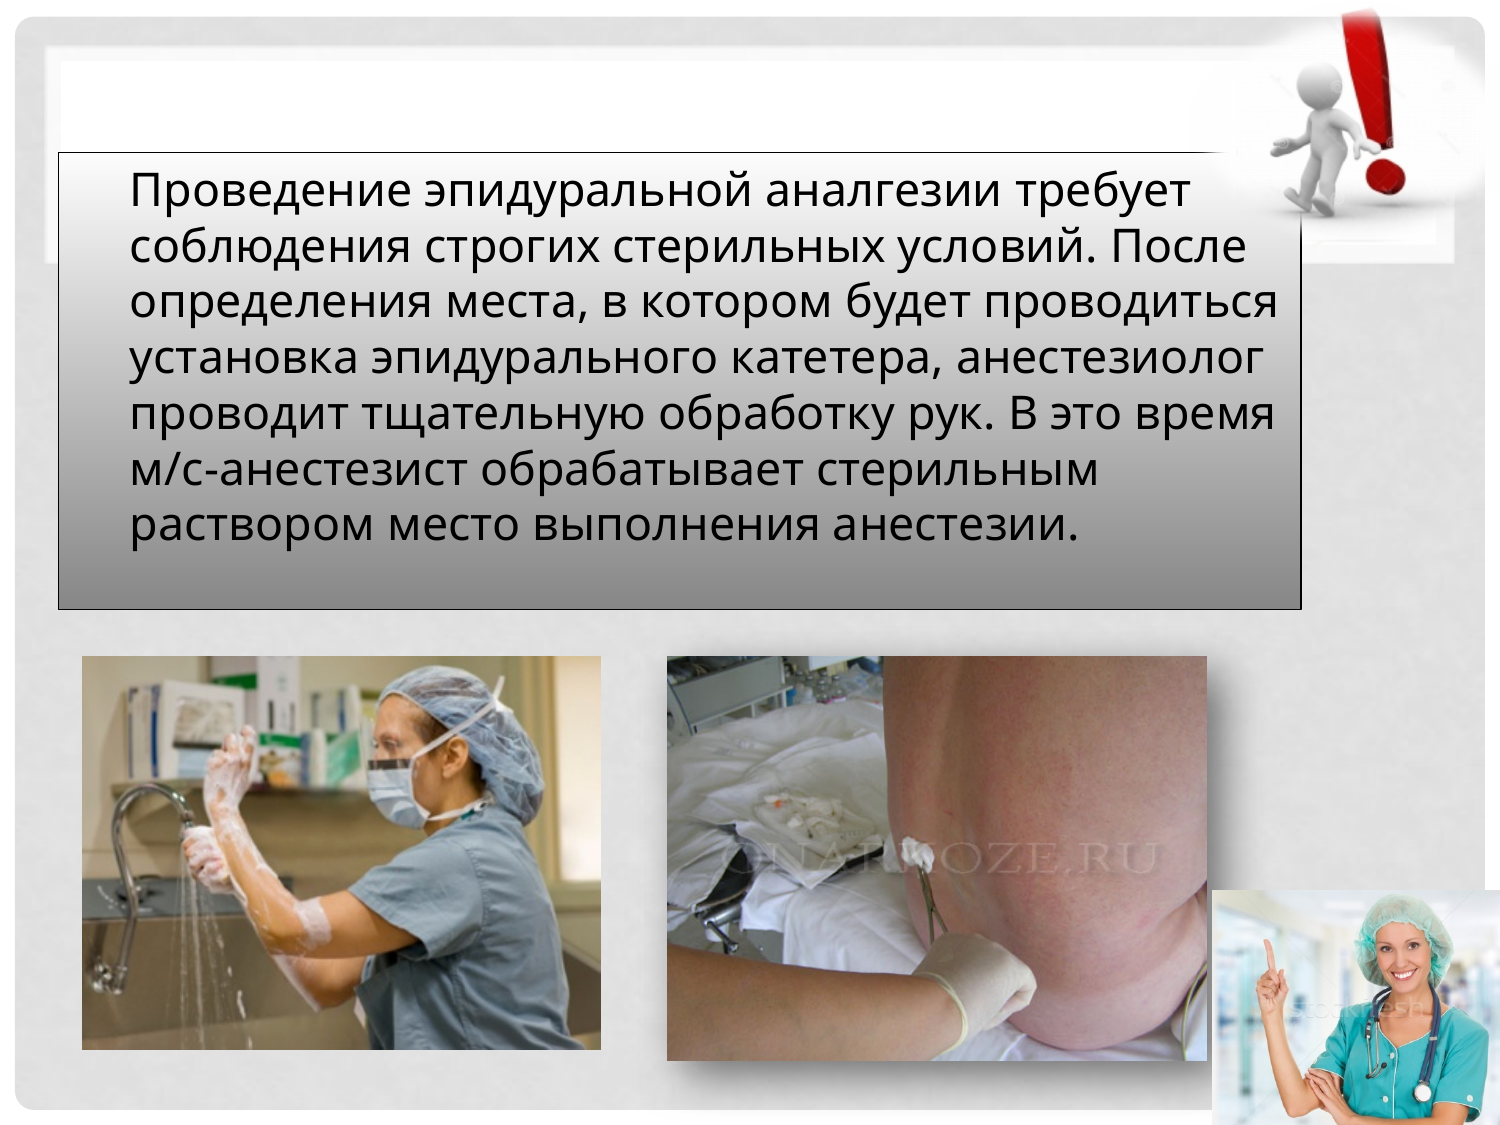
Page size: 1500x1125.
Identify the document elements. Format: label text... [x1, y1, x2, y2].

picture [667, 656, 1208, 1062]
picture [1212, 890, 1500, 1125]
picture [1183, 0, 1500, 258]
picture [81, 655, 601, 1051]
list Проведение эпидуральной аналгезии требует соблюдения строгих стерильных условий. После определения места, в котором будет проводиться установка эпидурального катетера, анестезиолог проводит тщательную обработку рук. В это время м/с-анестезист обрабатывает стерильным раствором место выполнения анестезии. [58, 152, 1302, 610]
